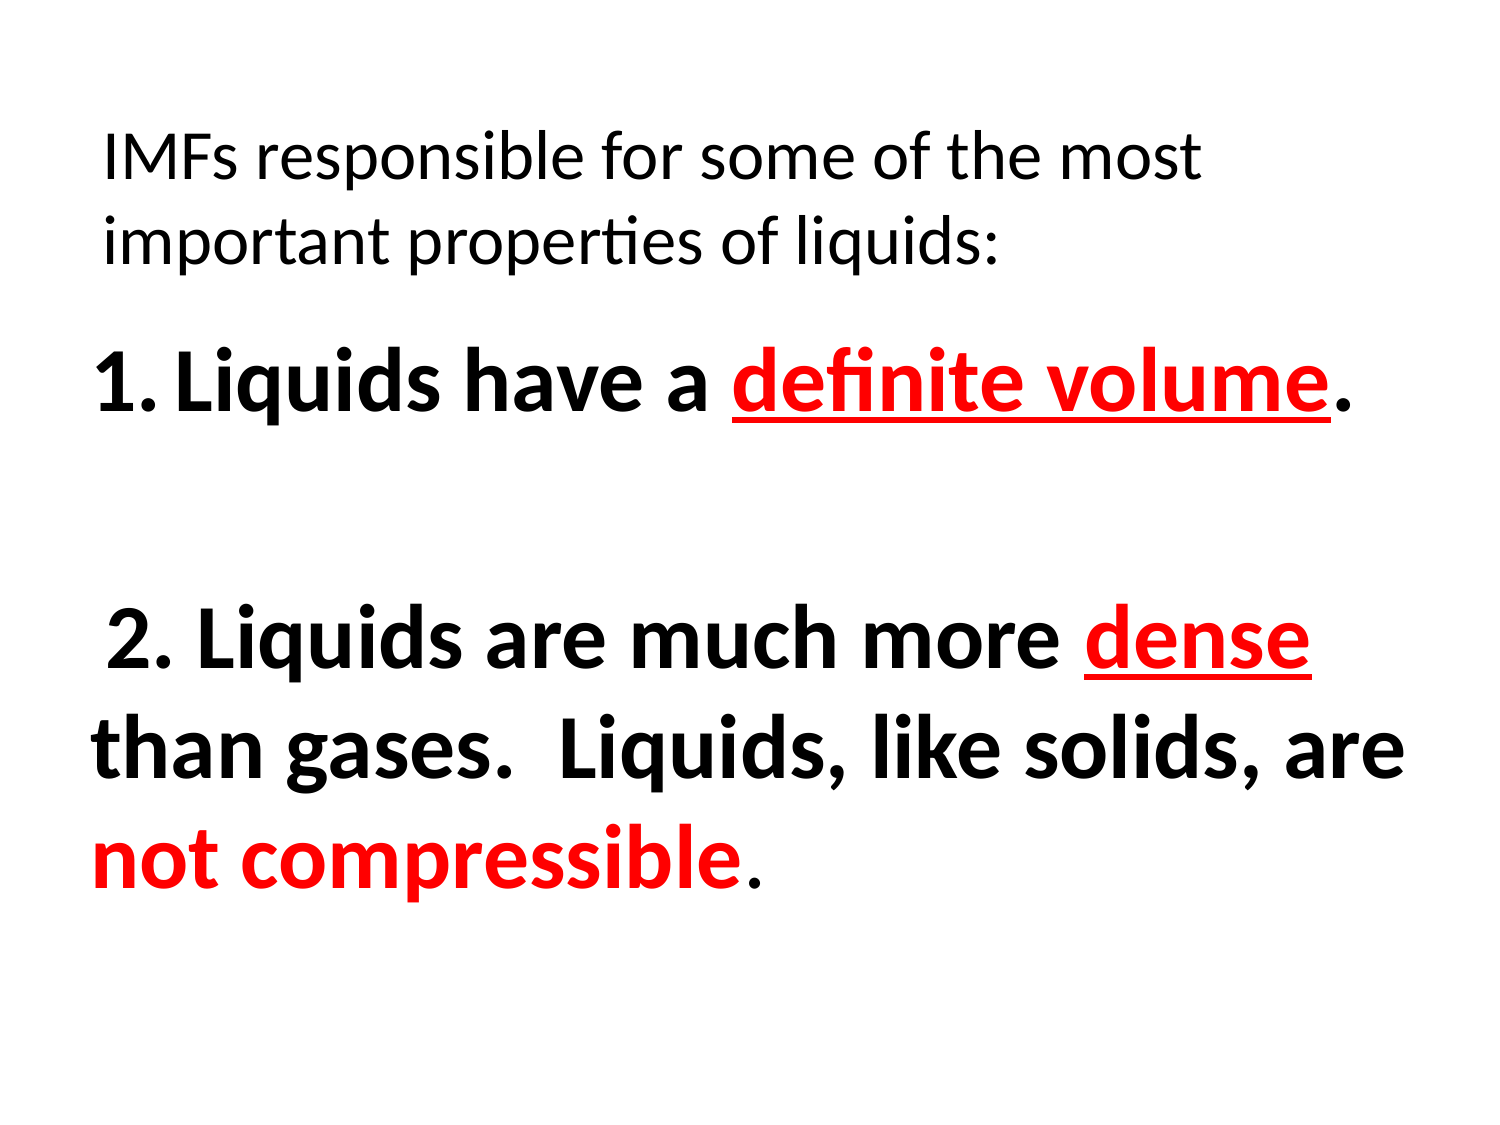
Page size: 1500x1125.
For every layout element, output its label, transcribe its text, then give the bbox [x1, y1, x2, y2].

list Liquids have a definite volume. 2. Liquids are much more dense than gases. Liquids, like solids, are not compressible. [75, 312, 1425, 1055]
title IMFs responsible for some of the most important properties of liquids: [87, 99, 1438, 288]
